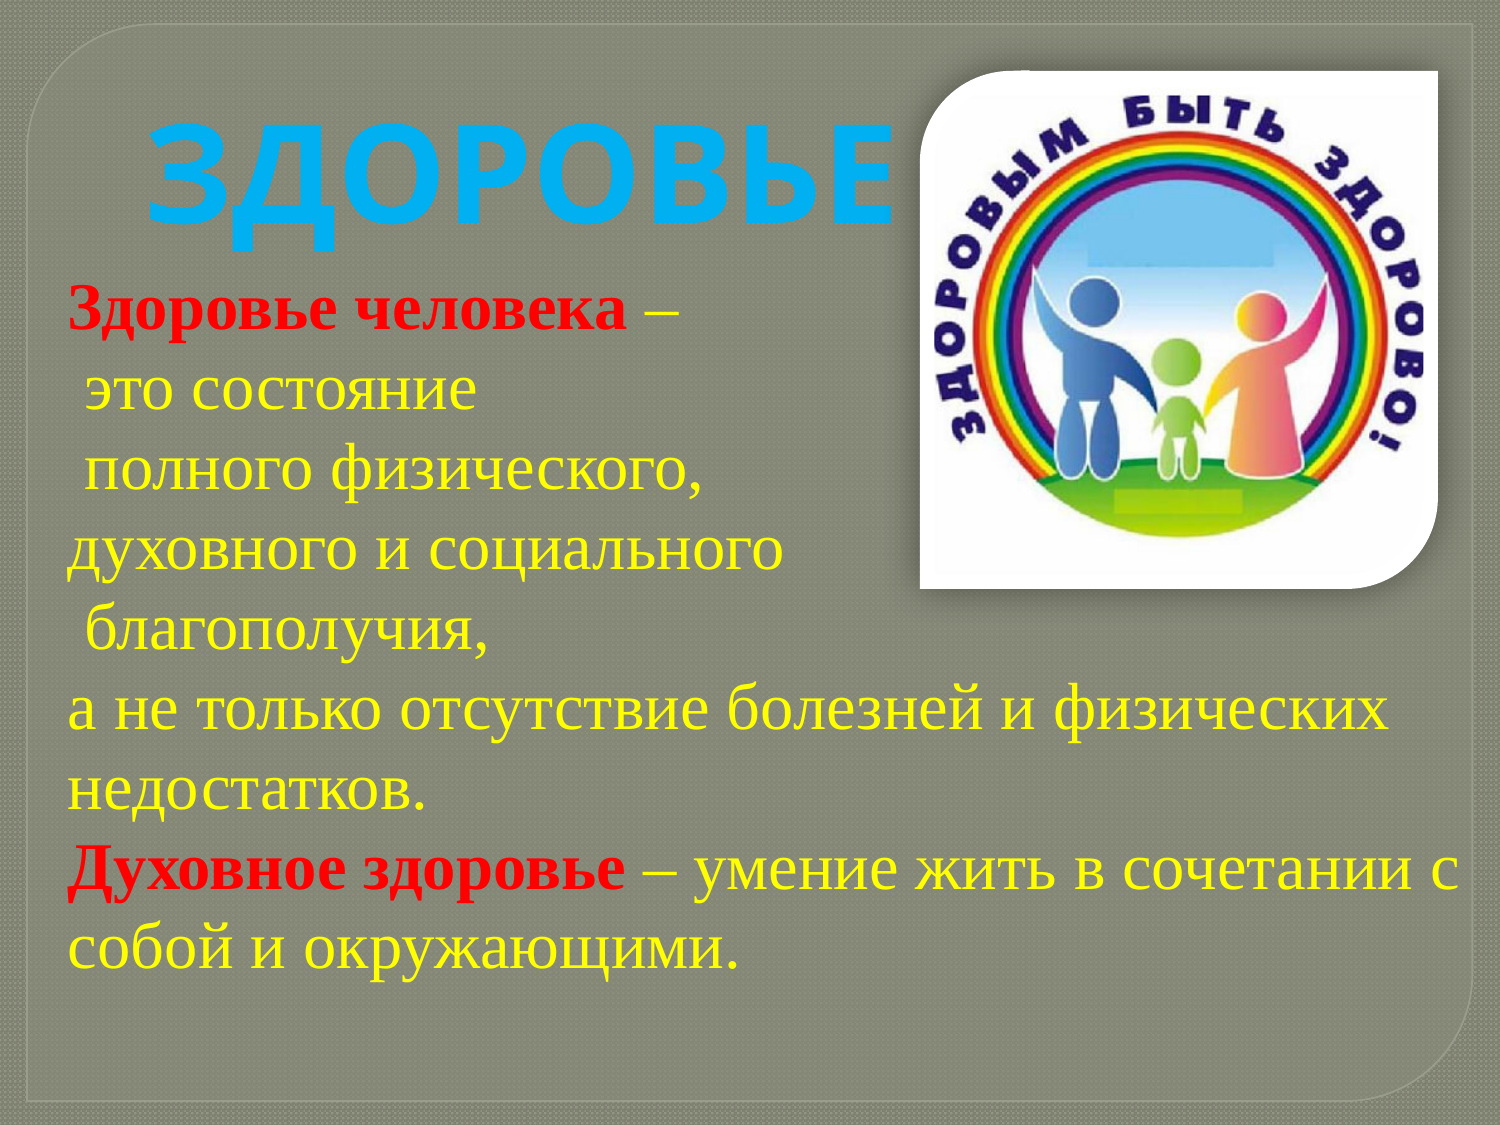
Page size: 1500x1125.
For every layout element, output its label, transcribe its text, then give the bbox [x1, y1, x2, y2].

text_box ЗДОРОВЬЕ [128, 78, 915, 259]
picture [926, 77, 1431, 582]
text_box Здоровье человека – это состояние полного физического, духовного и социального благополучия, а не только отсутствие болезней и физических недостатков. Духовное здоровье – умение жить в сочетании с собой и окружающими. [53, 255, 1500, 990]
